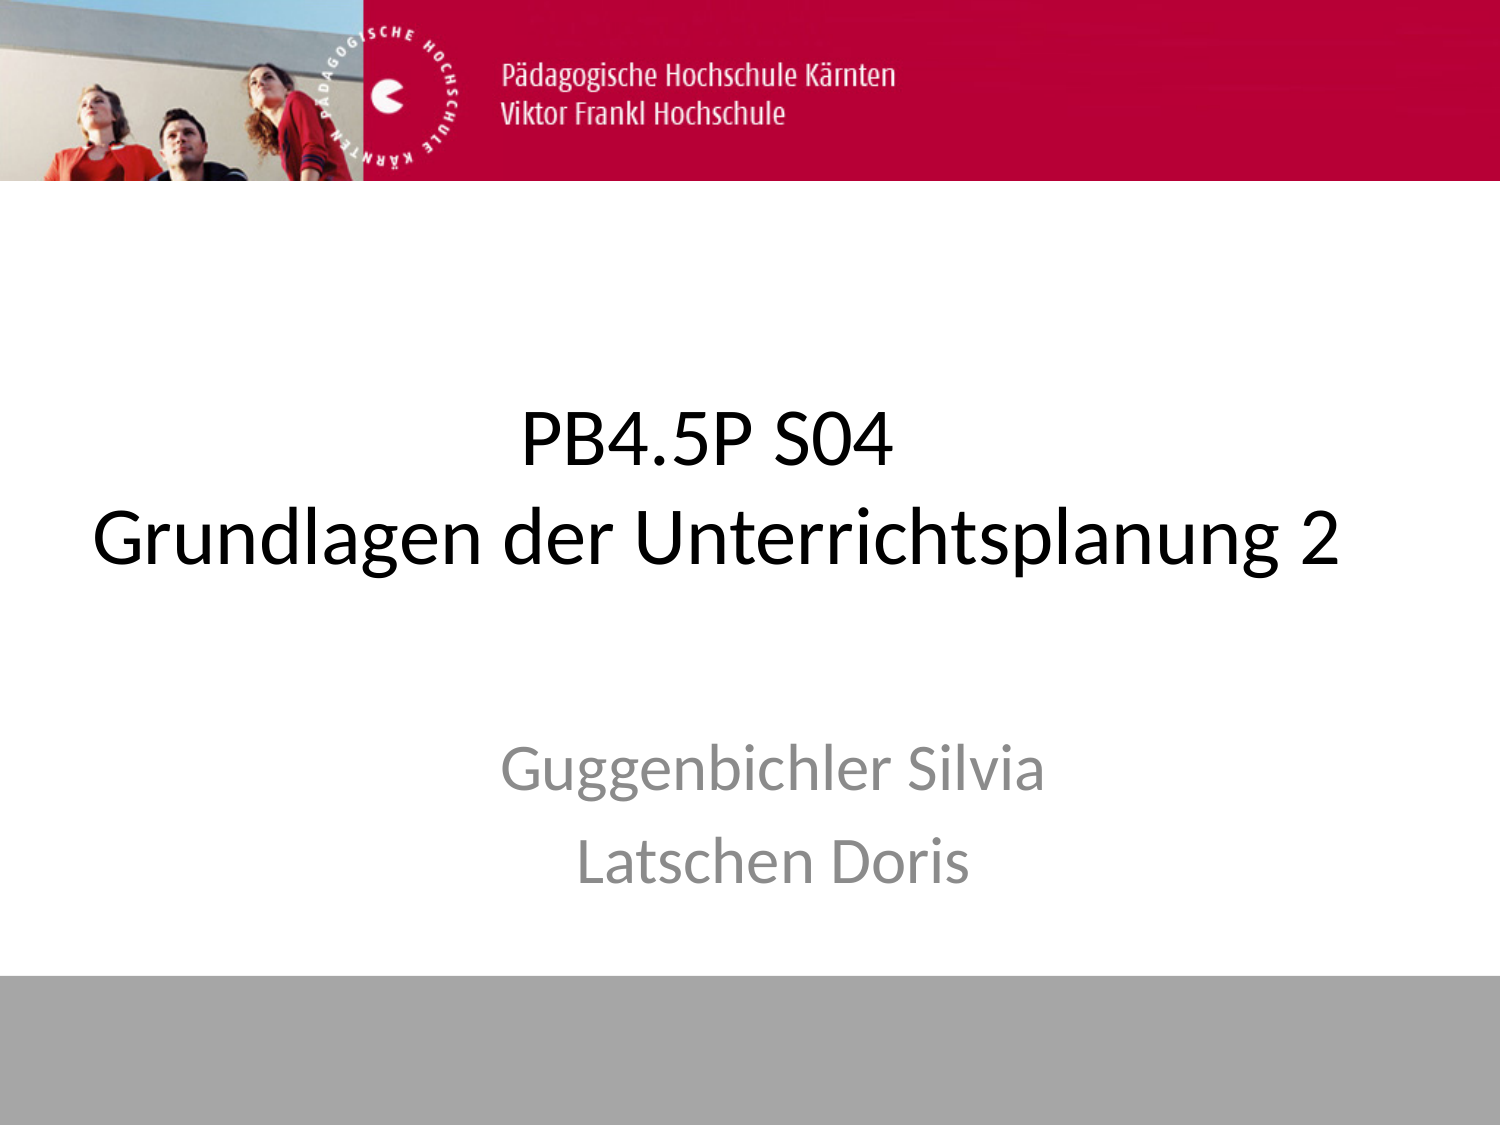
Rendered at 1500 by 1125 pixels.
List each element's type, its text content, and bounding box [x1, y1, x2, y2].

subtitle Guggenbichler Silvia Latschen Doris [171, 716, 1376, 905]
title PB4.5P S04 Grundlagen der Unterrichtsplanung 2 [46, 243, 1388, 622]
text_box [0, 974, 1500, 1125]
picture [0, 0, 1500, 181]
